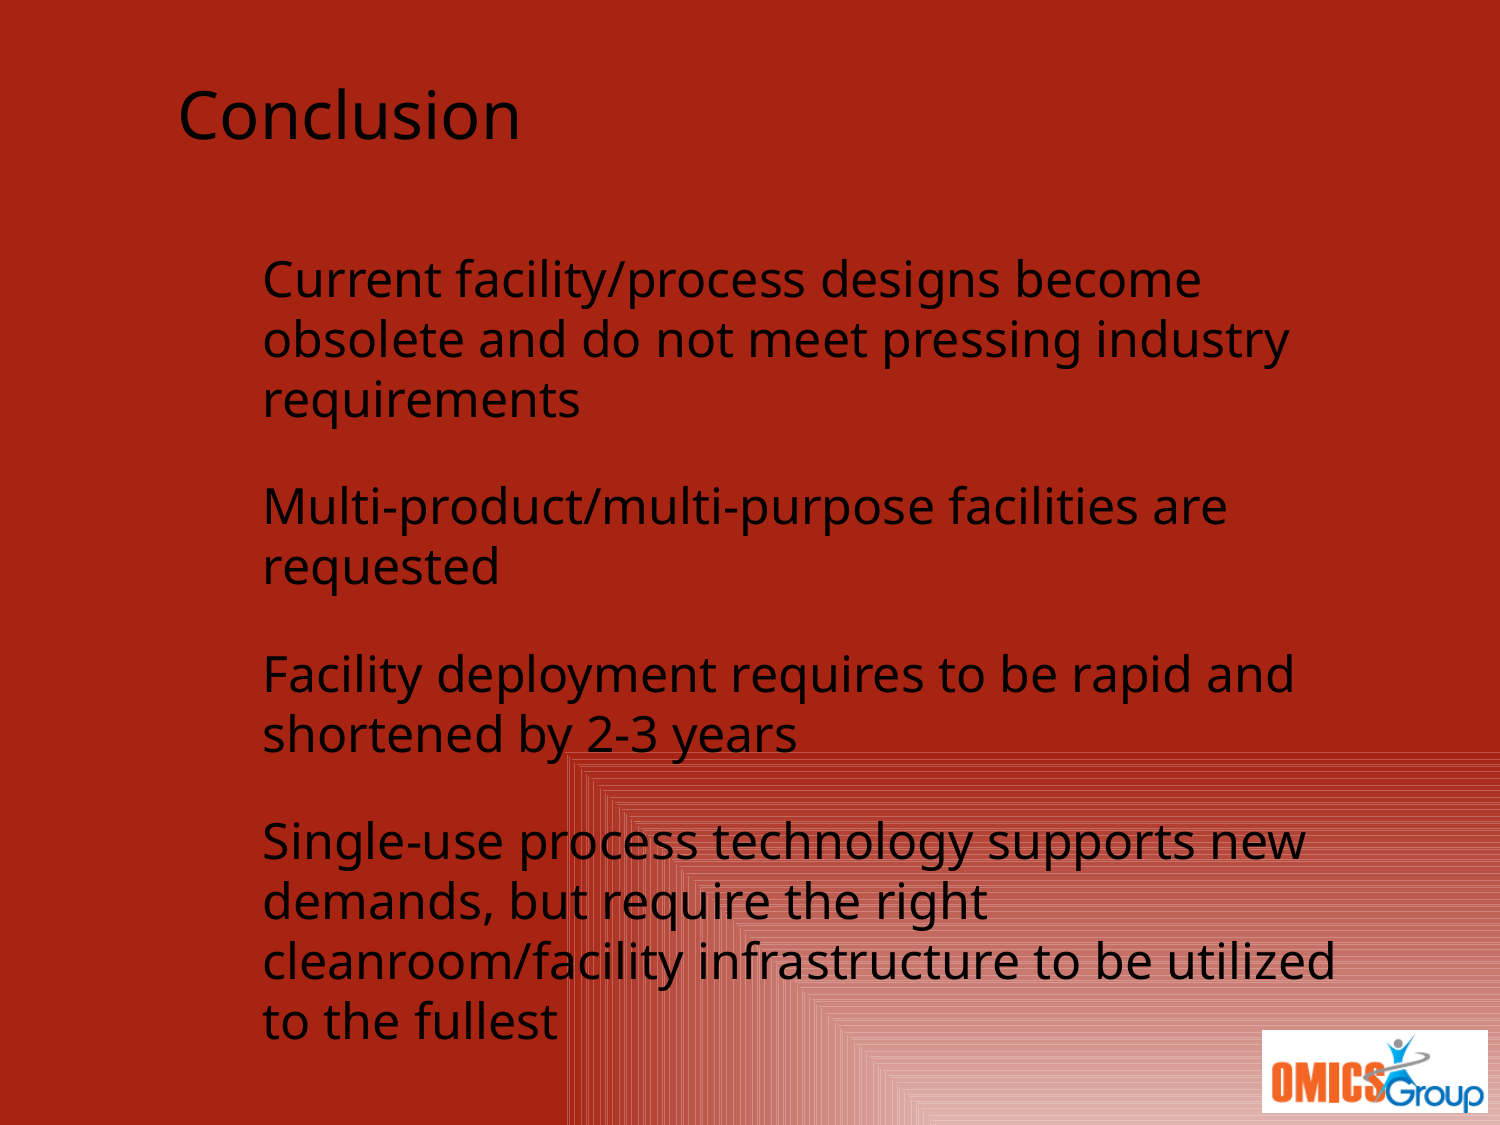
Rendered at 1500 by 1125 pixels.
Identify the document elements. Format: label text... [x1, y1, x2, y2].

picture [1262, 1030, 1488, 1113]
text_box Current facility/process designs become obsolete and do not meet pressing industry requirements Multi-product/multi-purpose facilities are requested Facility deployment requires to be rapid and shortened by 2-3 years Single-use process technology supports new demands, but require the right cleanroom/facility infrastructure to be utilized to the fullest [199, 239, 1413, 1058]
title Conclusion [162, 62, 1125, 163]
